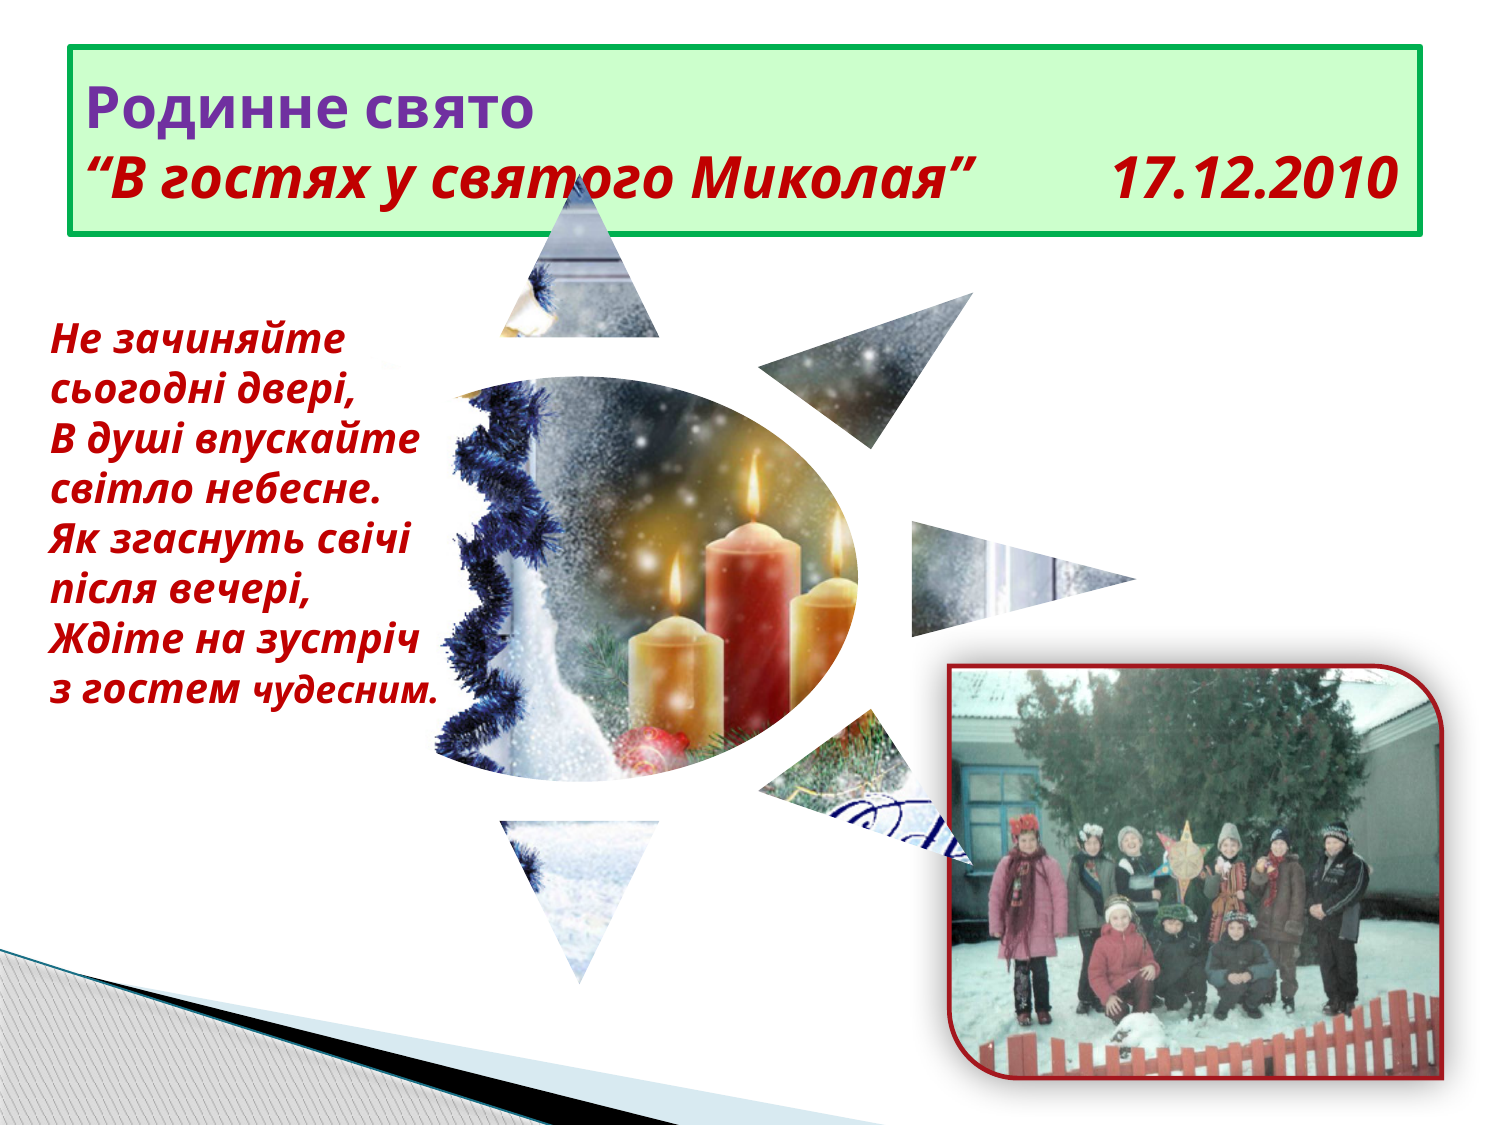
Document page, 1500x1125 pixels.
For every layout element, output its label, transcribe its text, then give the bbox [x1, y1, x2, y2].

title Родинне свято “В гостях у святого Миколая” 17.12.2010 [70, 46, 1421, 235]
picture [21, 173, 1439, 1119]
